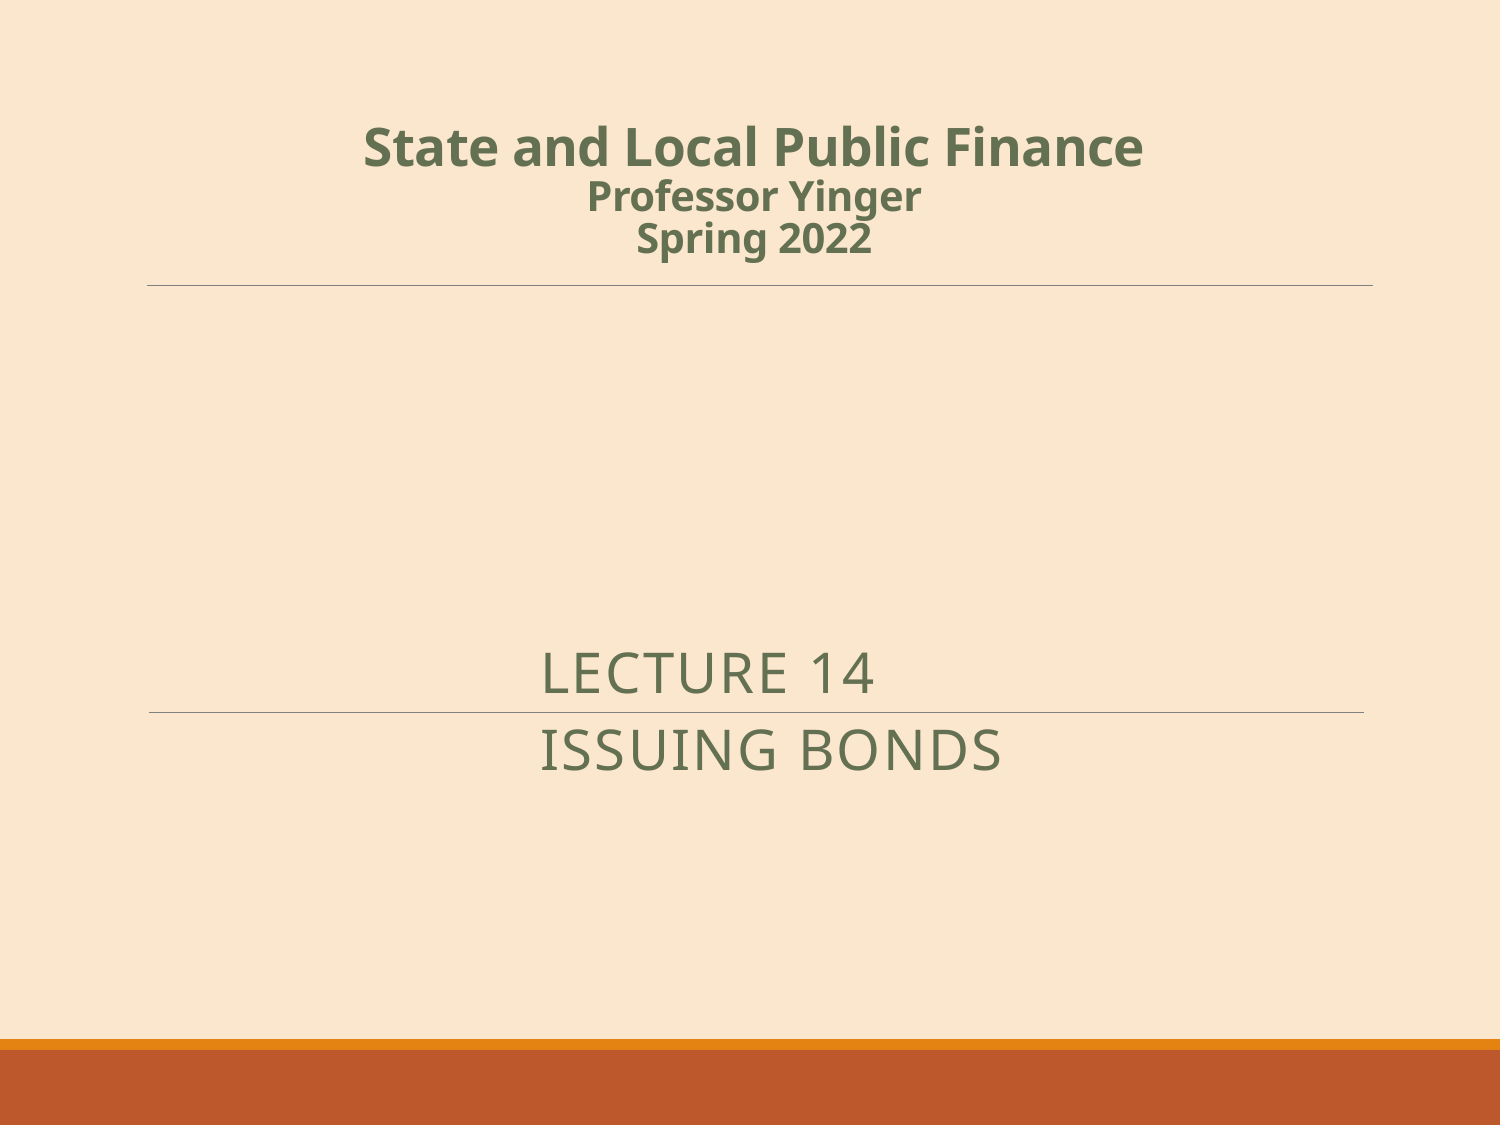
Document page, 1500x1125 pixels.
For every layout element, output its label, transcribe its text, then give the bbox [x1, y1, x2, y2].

title State and Local Public Finance Professor Yinger Spring 2022 [115, 114, 1393, 270]
subtitle Lecture 14 Issuing bondS [525, 637, 1370, 904]
